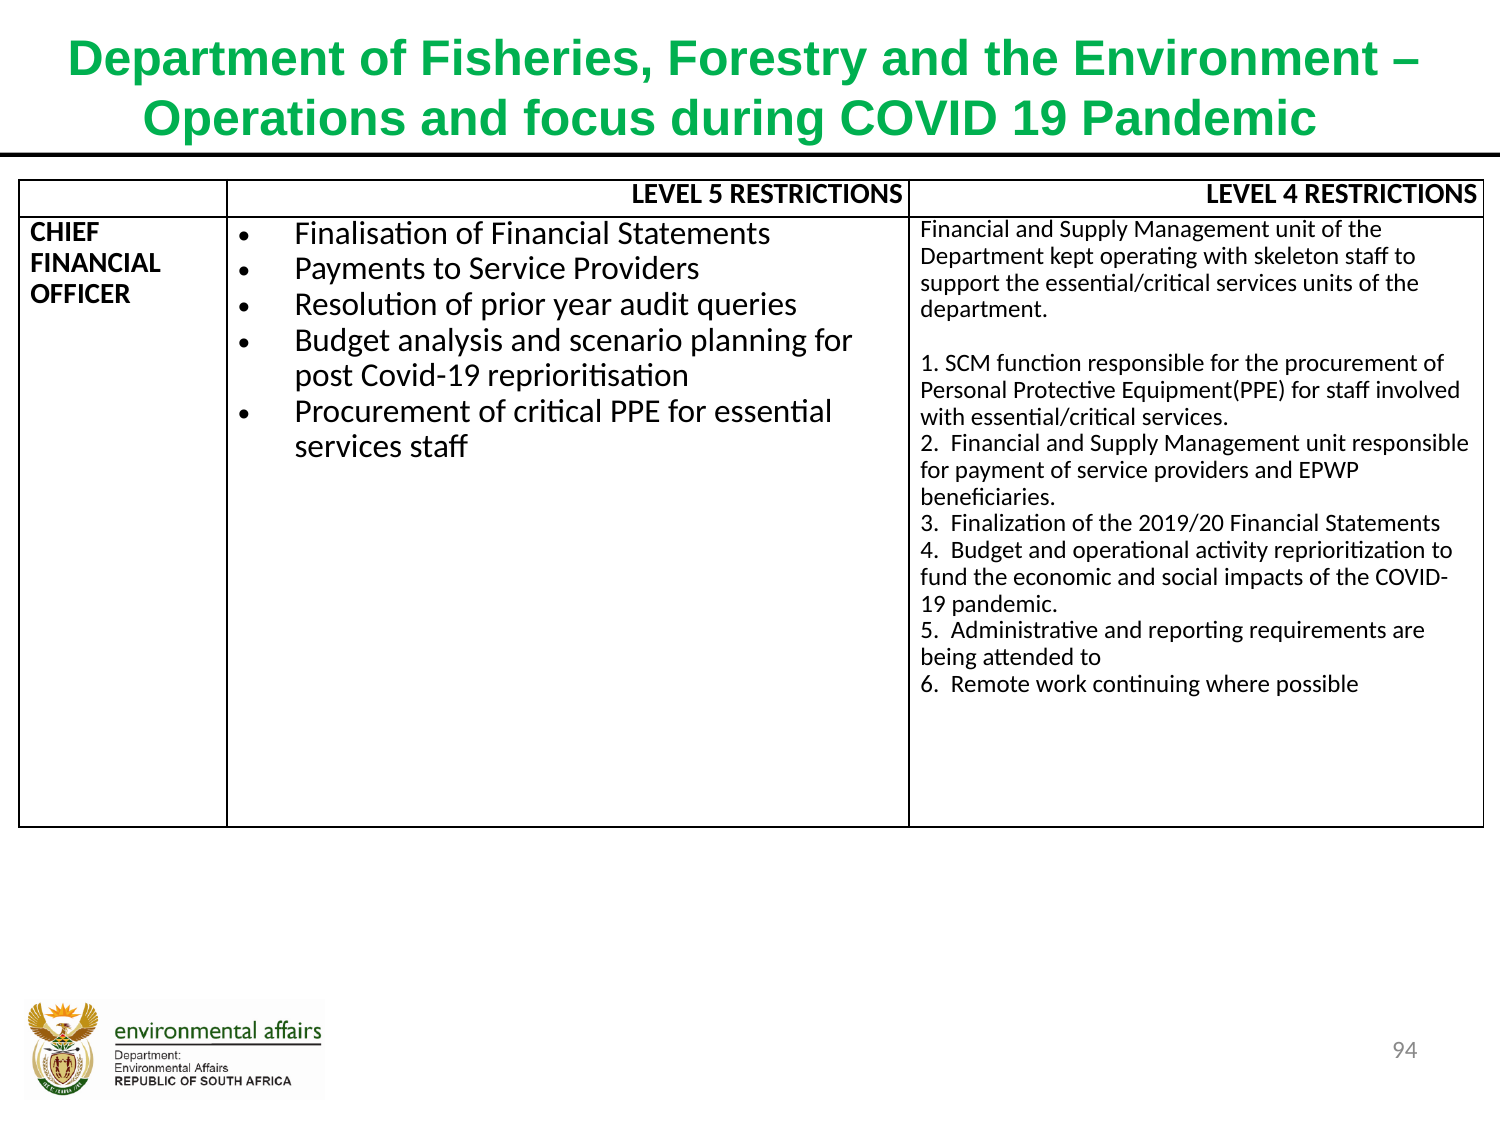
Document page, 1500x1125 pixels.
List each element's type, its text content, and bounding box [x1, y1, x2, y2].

table_header LEVEL 4 RESTRICTIONS [910, 181, 1483, 216]
table_header [20, 181, 226, 216]
table_cell CHIEF FINANCIAL OFFICER [20, 218, 226, 826]
table_cell Finalisation of Financial Statements Payments to Service Providers Resolution of prior year audit queries Budget analysis and scenario planning for post Covid-19 reprioritisation Procurement of critical PPE for essential services staff [228, 218, 908, 826]
table_header LEVEL 5 RESTRICTIONS [228, 181, 908, 216]
text_box [0, 100, 1500, 154]
text_box Department of Fisheries, Forestry and the Environment – Operations and focus during COVID 19 Pandemic [19, 18, 1470, 100]
table_cell Financial and Supply Management unit of the Department kept operating with skeleton staff to support the essential/critical services units of the department. 1. SCM function responsible for the procurement of Personal Protective Equipment(PPE) for staff involved with essential/critical services. 2. Financial and Supply Management unit responsible for payment of service providers and EPWP beneficiaries. 3. Finalization of the 2019/20 Financial Statements 4. Budget and operational activity reprioritization to fund the economic and social impacts of the COVID-19 pandemic. 5. Administrative and reporting requirements are being attended to 6. Remote work continuing where possible [910, 218, 1483, 826]
text_box [0, 155, 1500, 1094]
picture [24, 1094, 325, 1100]
